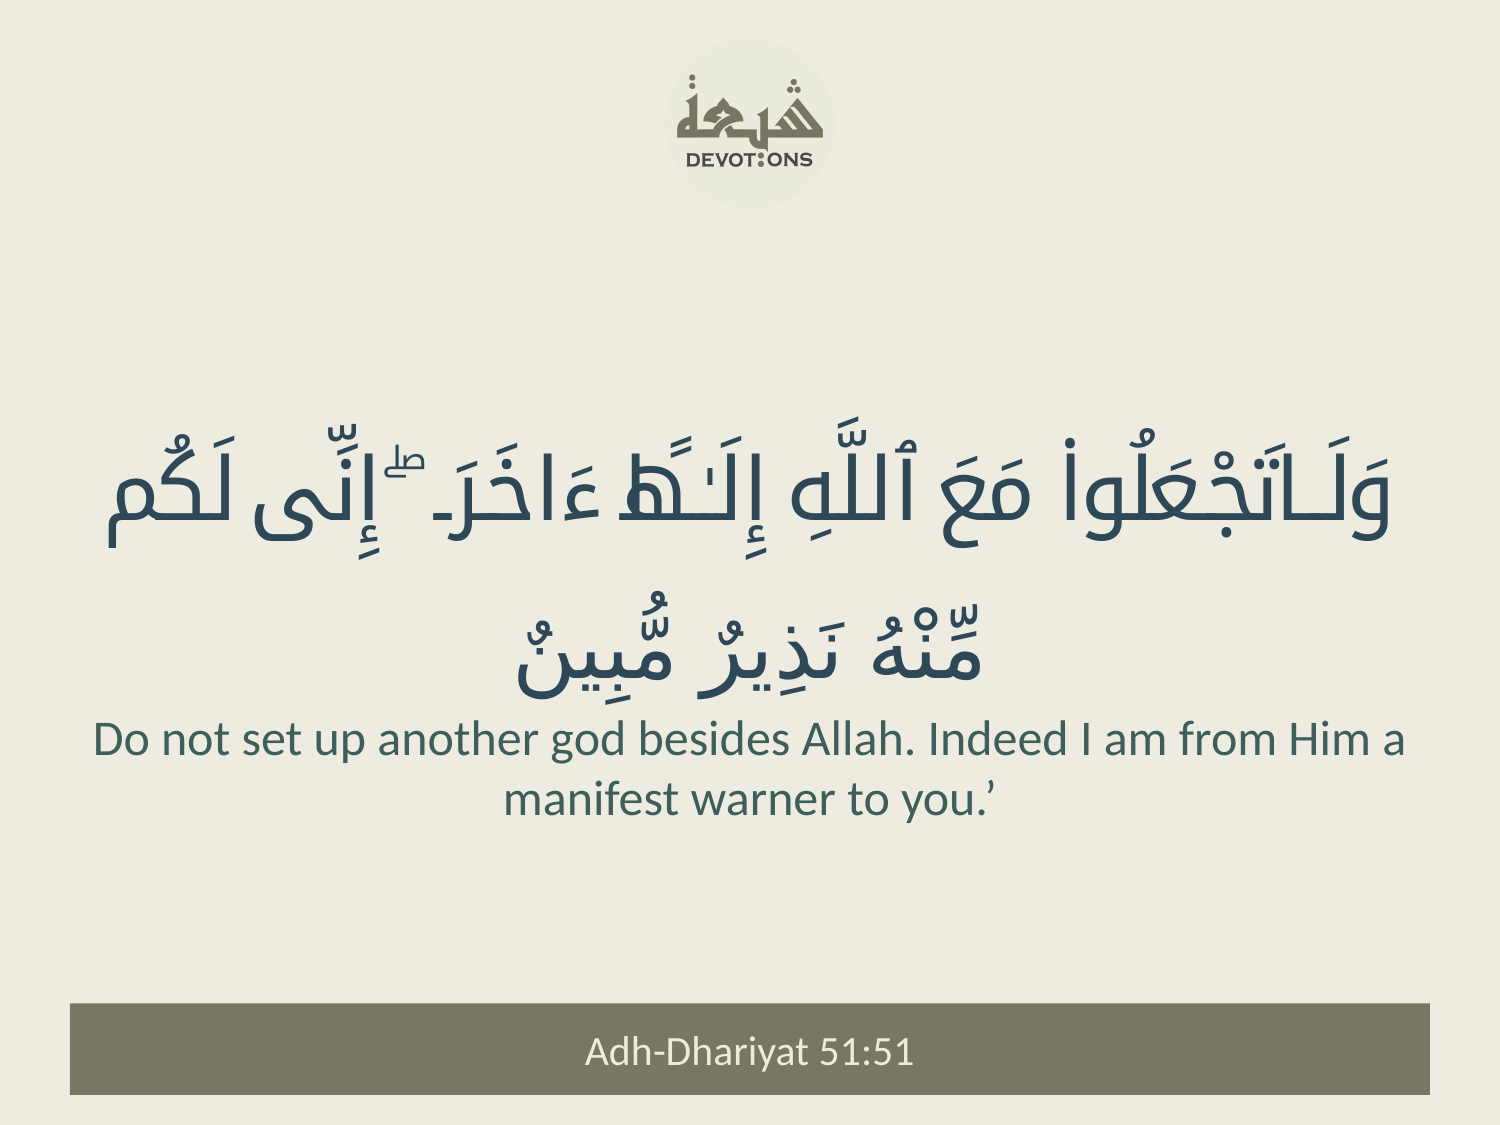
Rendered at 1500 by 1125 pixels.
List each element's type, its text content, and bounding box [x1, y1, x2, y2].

list وَلَا تَجْعَلُوا۟ مَعَ ٱللَّهِ إِلَـٰهًا ءَاخَرَ ۖ إِنِّى لَكُم مِّنْهُ نَذِيرٌ مُّبِينٌ Do not set up another god besides Allah. Indeed I am from Him a manifest warner to you.’ [69, 203, 1430, 1003]
picture [656, 29, 844, 203]
list Adh-Dhariyat 51:51 [69, 1003, 1430, 1095]
